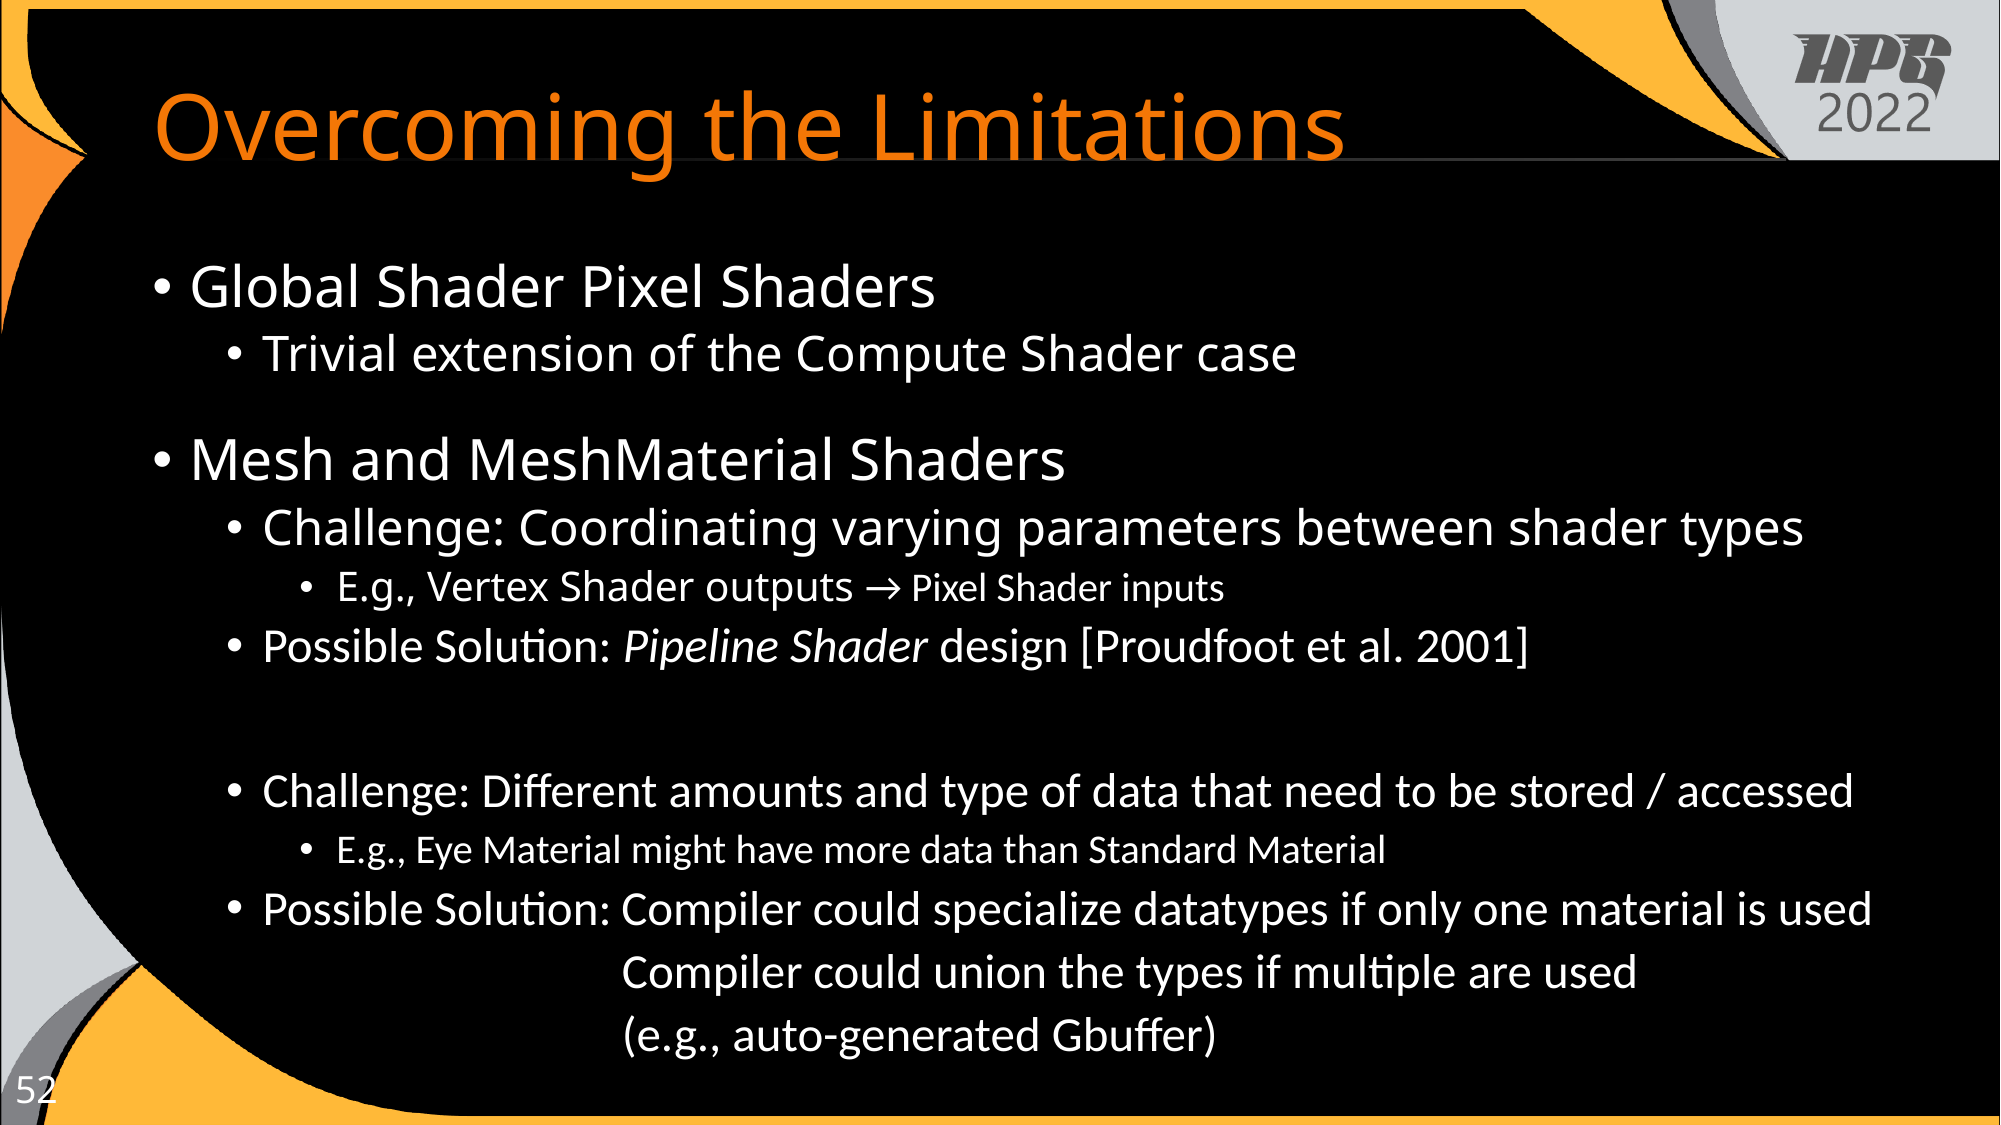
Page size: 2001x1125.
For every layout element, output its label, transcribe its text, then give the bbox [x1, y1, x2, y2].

list Global Shader Pixel Shaders Trivial extension of the Compute Shader case Mesh and MeshMaterial Shaders Challenge: Coordinating varying parameters between shader types E.g., Vertex Shader outputs → Pixel Shader inputs Possible Solution: Pipeline Shader design [Proudfoot et al. 2001] Challenge: Different amounts and type of data that need to be stored / accessed E.g., Eye Material might have more data than Standard Material Possible Solution: Compiler could specialize datatypes if only one material is used Compiler could union the types if multiple are used (e.g., auto-generated Gbuffer) [137, 250, 1986, 1077]
title Overcoming the Limitations [137, 21, 1541, 188]
slide_number 52 [0, 1064, 129, 1125]
picture [0, 606, 2000, 1125]
picture [0, 0, 2001, 334]
